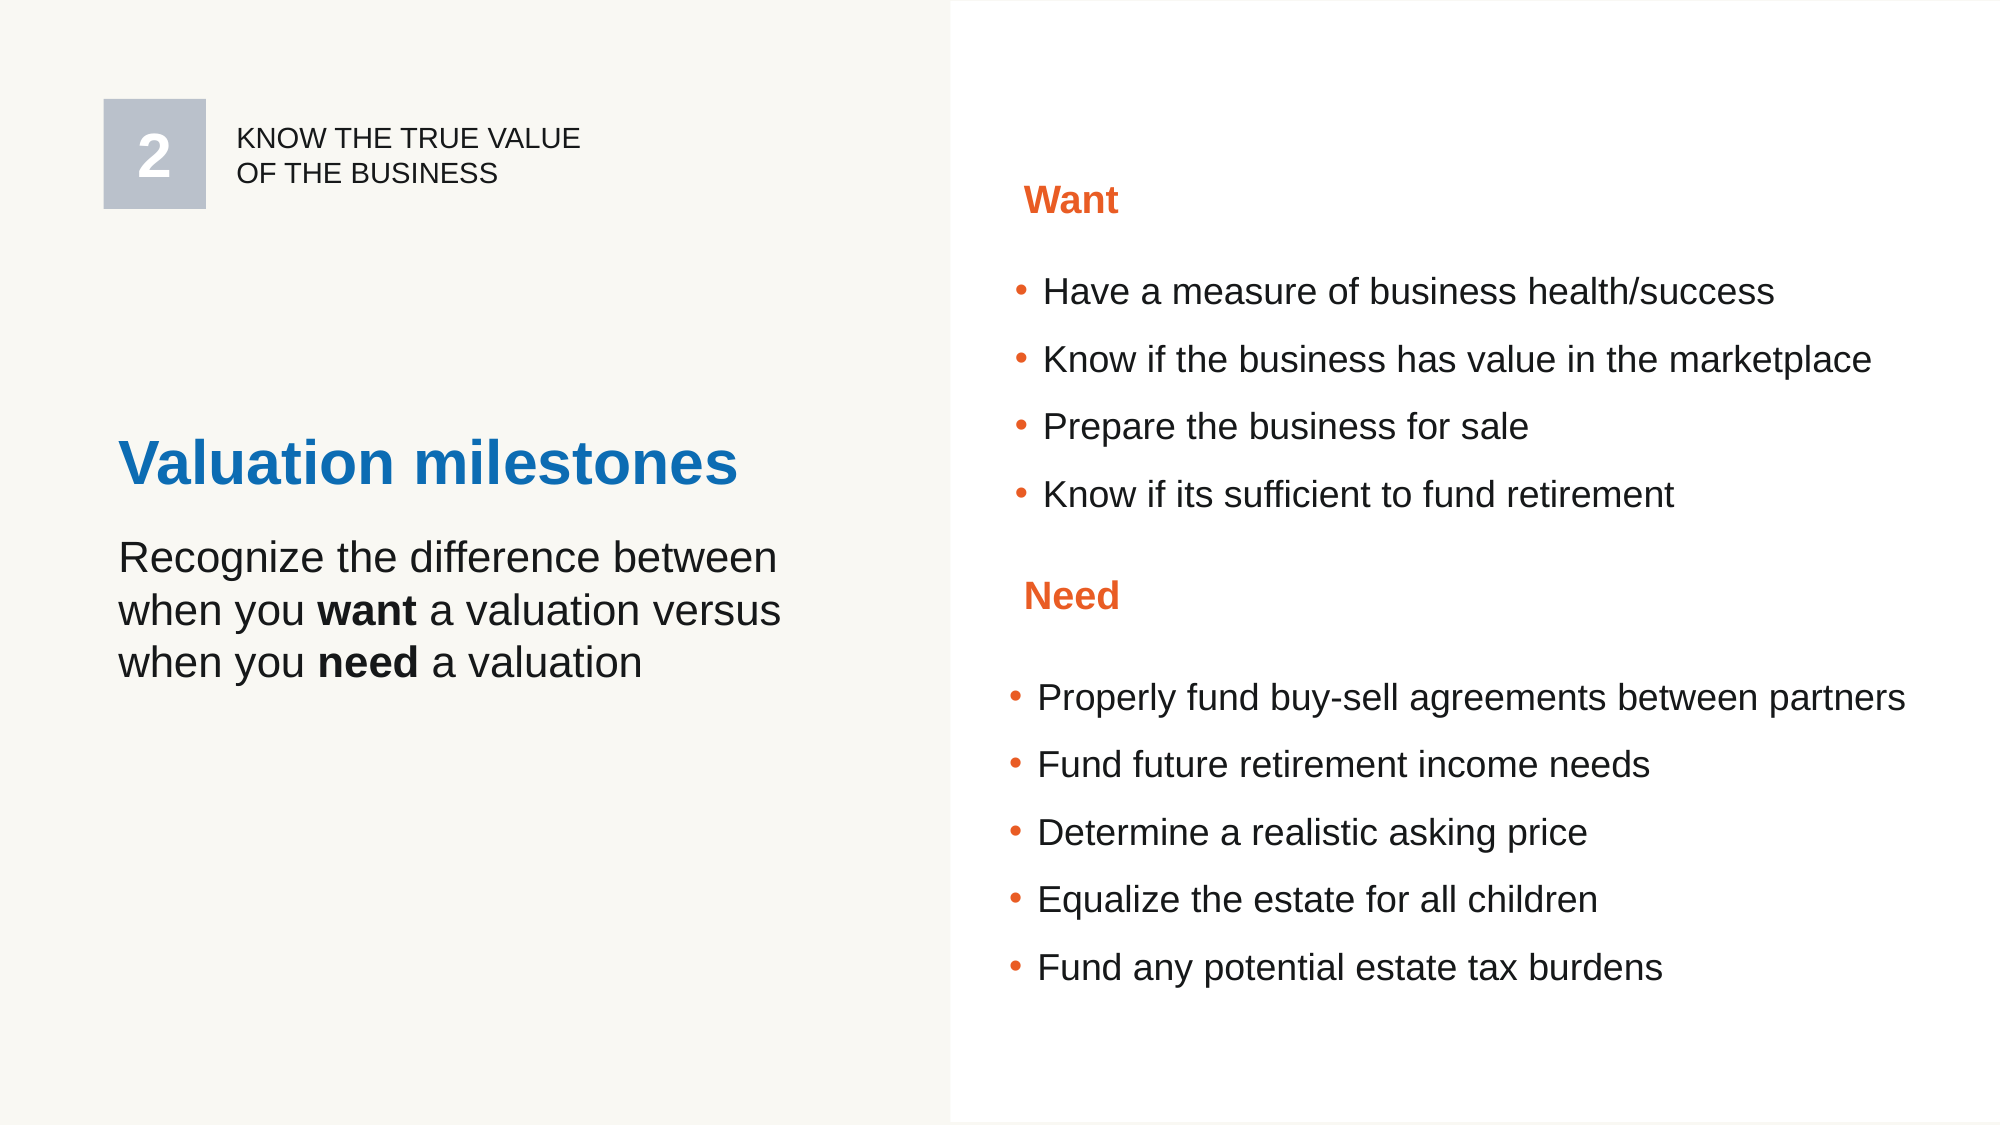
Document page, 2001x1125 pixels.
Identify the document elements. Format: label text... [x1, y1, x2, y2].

text_box Recognize the difference between when you want a valuation versus when you need a valuation [103, 521, 838, 695]
text_box Properly fund buy-sell agreements between partners Fund future retirement income needs Determine a realistic asking price Equalize the estate for all children Fund any potential estate tax burdens [994, 642, 1959, 996]
text_box Want [1009, 166, 1513, 229]
text_box [949, 0, 2000, 1123]
text_box Valuation milestones [103, 414, 759, 505]
text_box Have a measure of business health/success Know if the business has value in the marketplace Prepare the business for sale Know if its sufficient to fund retirement [999, 237, 2000, 590]
text_box KNOW THE TRUE VALUE OF THE BUSINESS [221, 111, 838, 197]
text_box 2 [122, 107, 222, 198]
text_box Need [1009, 590, 1513, 625]
text_box [103, 98, 207, 210]
